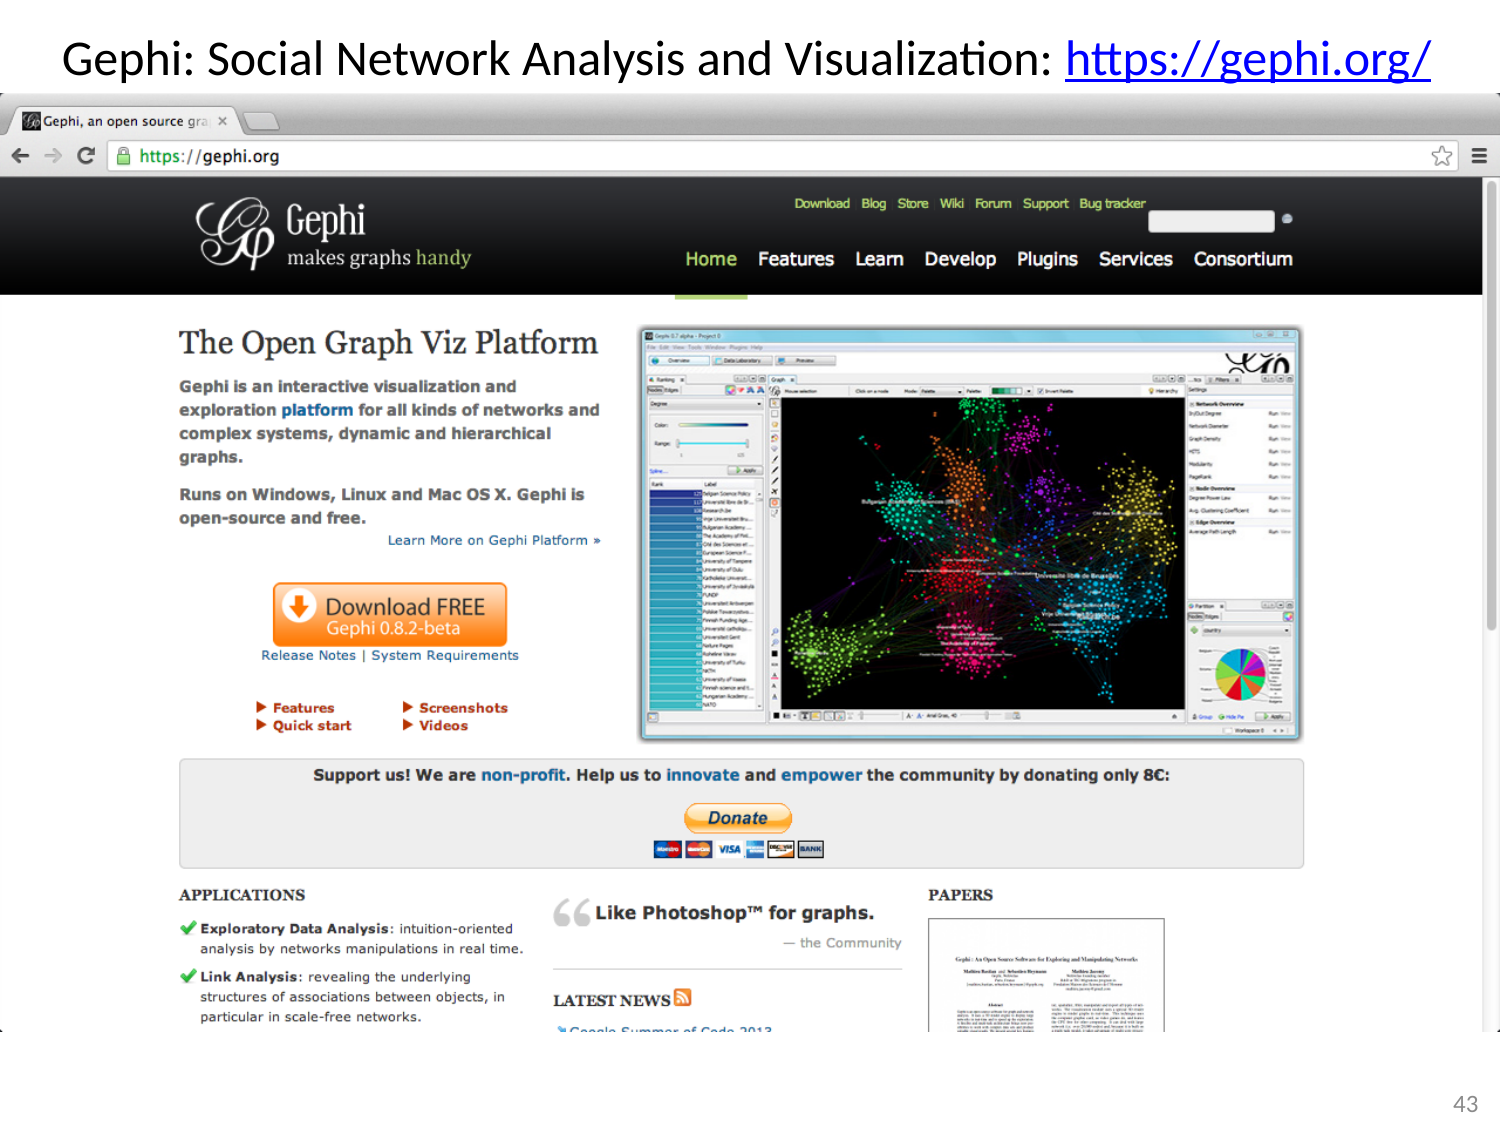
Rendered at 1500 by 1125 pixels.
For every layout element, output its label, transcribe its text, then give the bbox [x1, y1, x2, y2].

slide_number 43 [1399, 1083, 1494, 1122]
title Gephi: Social Network Analysis and Visualization: https://gephi.org/ [22, 0, 1471, 92]
picture [0, 93, 1500, 1032]
